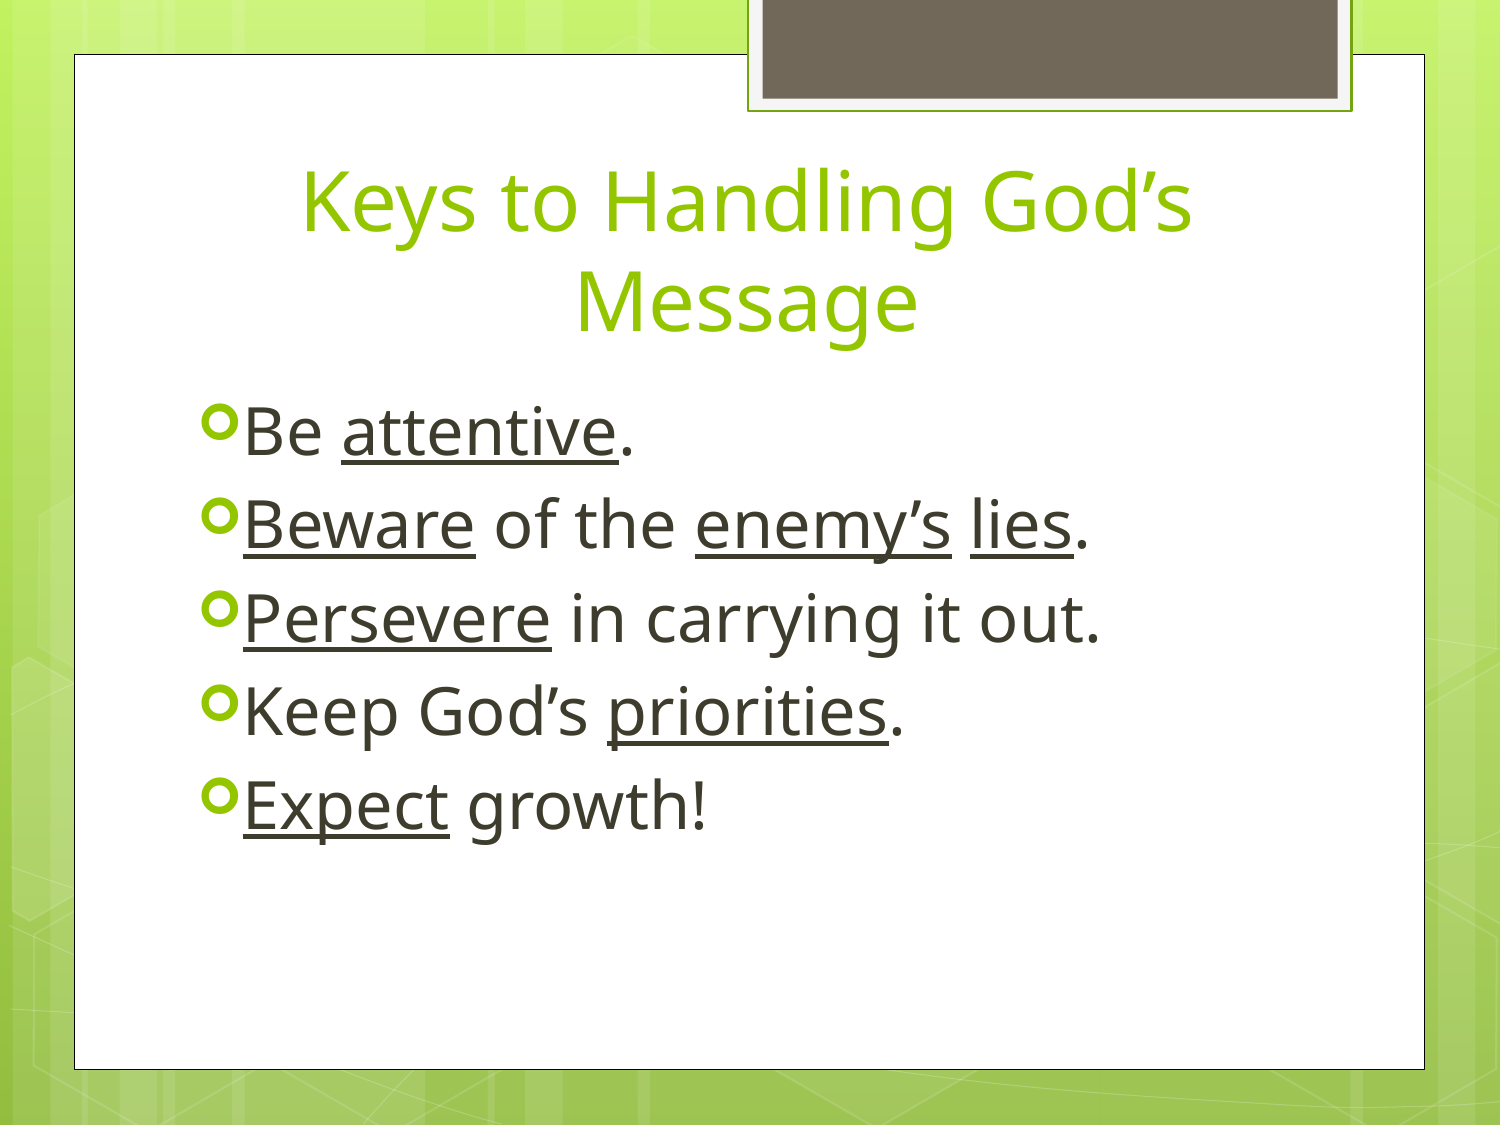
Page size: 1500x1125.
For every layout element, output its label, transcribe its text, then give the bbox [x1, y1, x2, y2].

title Keys to Handling God’s Message [171, 168, 1324, 357]
list Be attentive. Beware of the enemy’s lies. Persevere in carrying it out. Keep God’s priorities. Expect growth! [171, 381, 1283, 957]
